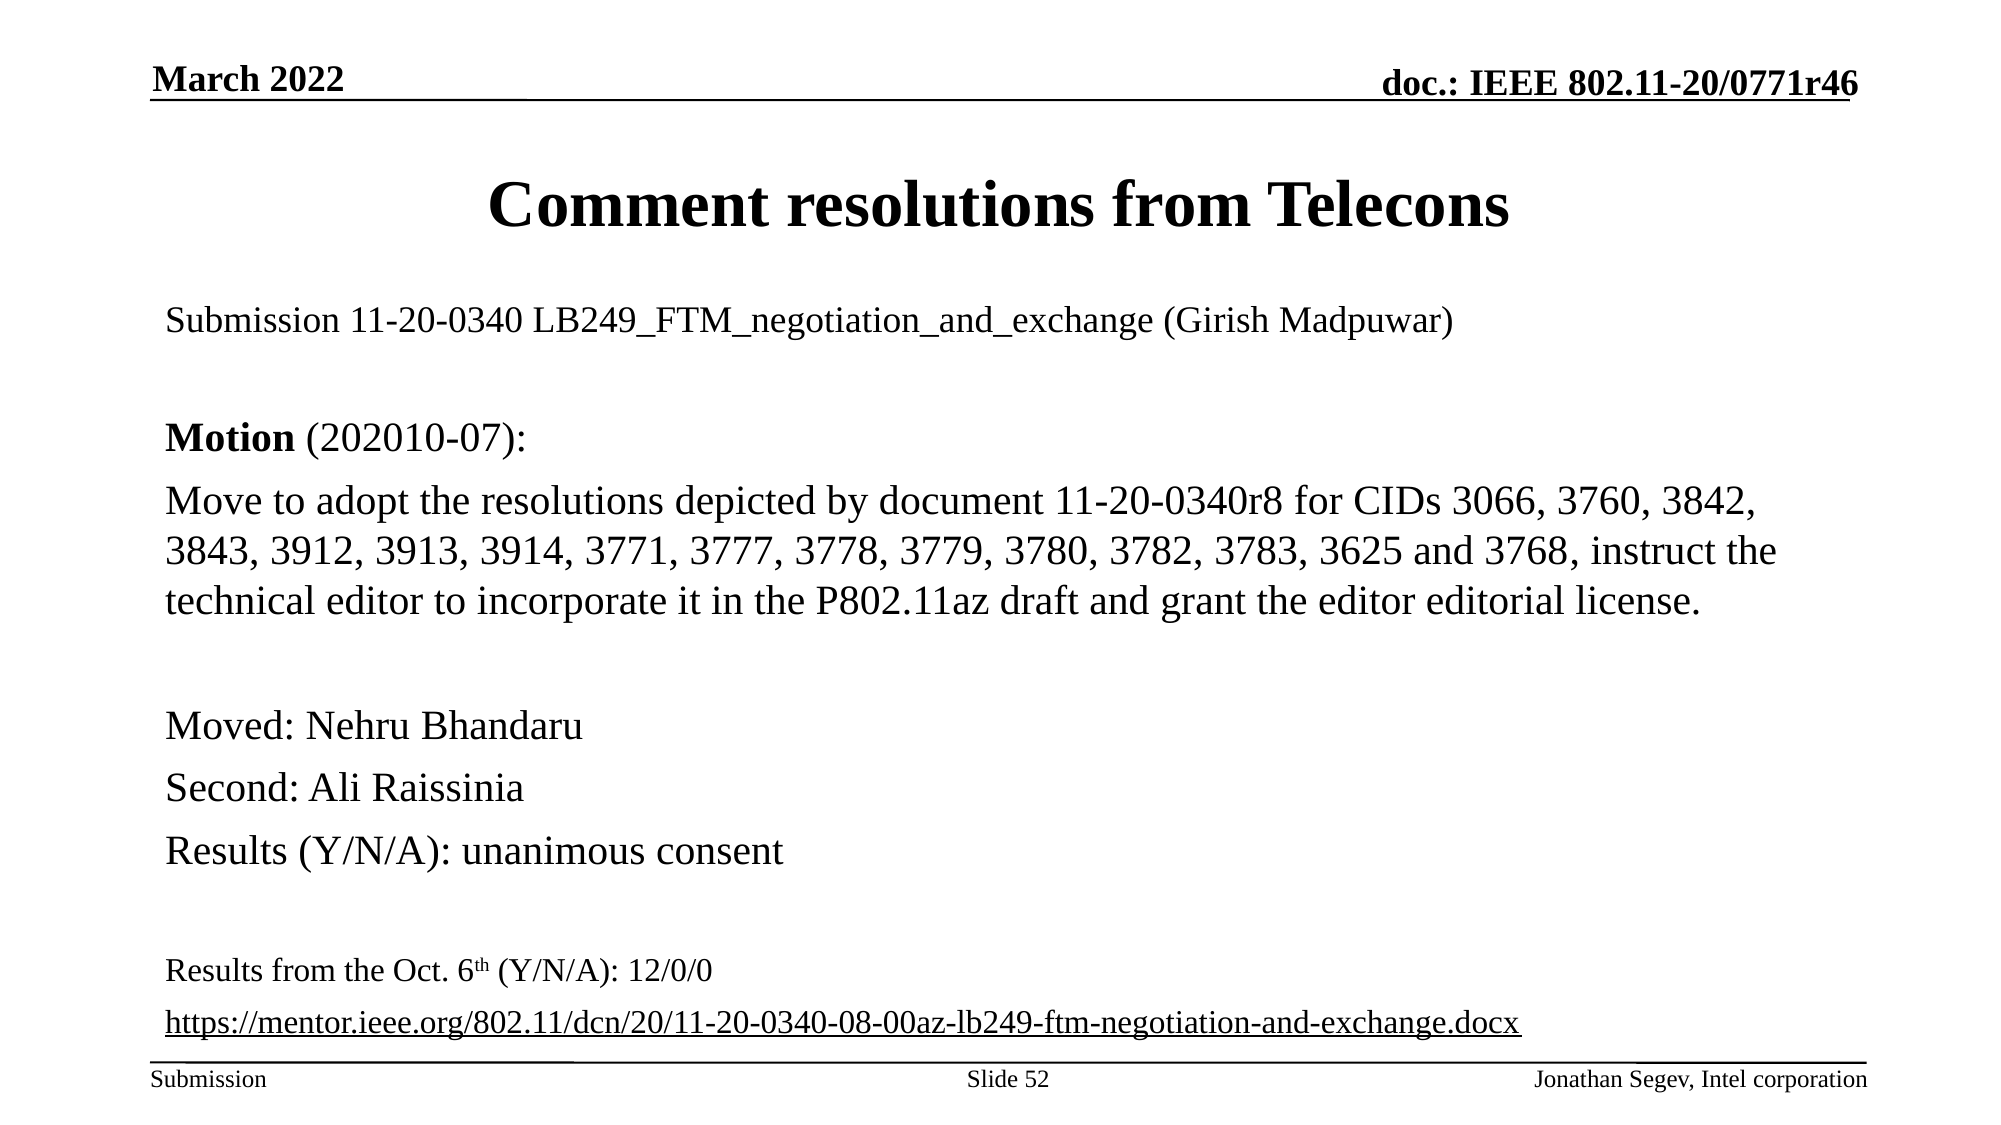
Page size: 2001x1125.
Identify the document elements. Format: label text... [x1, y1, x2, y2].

footer Jonathan Segev, Intel corporation [1171, 1061, 1869, 1093]
title Comment resolutions from Telecons [149, 112, 1850, 286]
slide_number Slide 52 [950, 1061, 1067, 1123]
list Submission 11-20-0340 LB249_FTM_negotiation_and_exchange (Girish Madpuwar) Motion (202010-07): Move to adopt the resolutions depicted by document 11-20-0340r8 for CIDs 3066, 3760, 3842, 3843, 3912, 3913, 3914, 3771, 3777, 3778, 3779, 3780, 3782, 3783, 3625 and 3768, instruct the technical editor to incorporate it in the P802.11az draft and grant the editor editorial license. Moved: Nehru Bhandaru Second: Ali Raissinia Results (Y/N/A): unanimous consent Results from the Oct. 6th (Y/N/A): 12/0/0 https://mentor.ieee.org/802.11/dcn/20/11-20-0340-08-00az-lb249-ftm-negotiation-and-exchange.docx [149, 286, 1850, 1000]
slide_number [152, 54, 563, 100]
